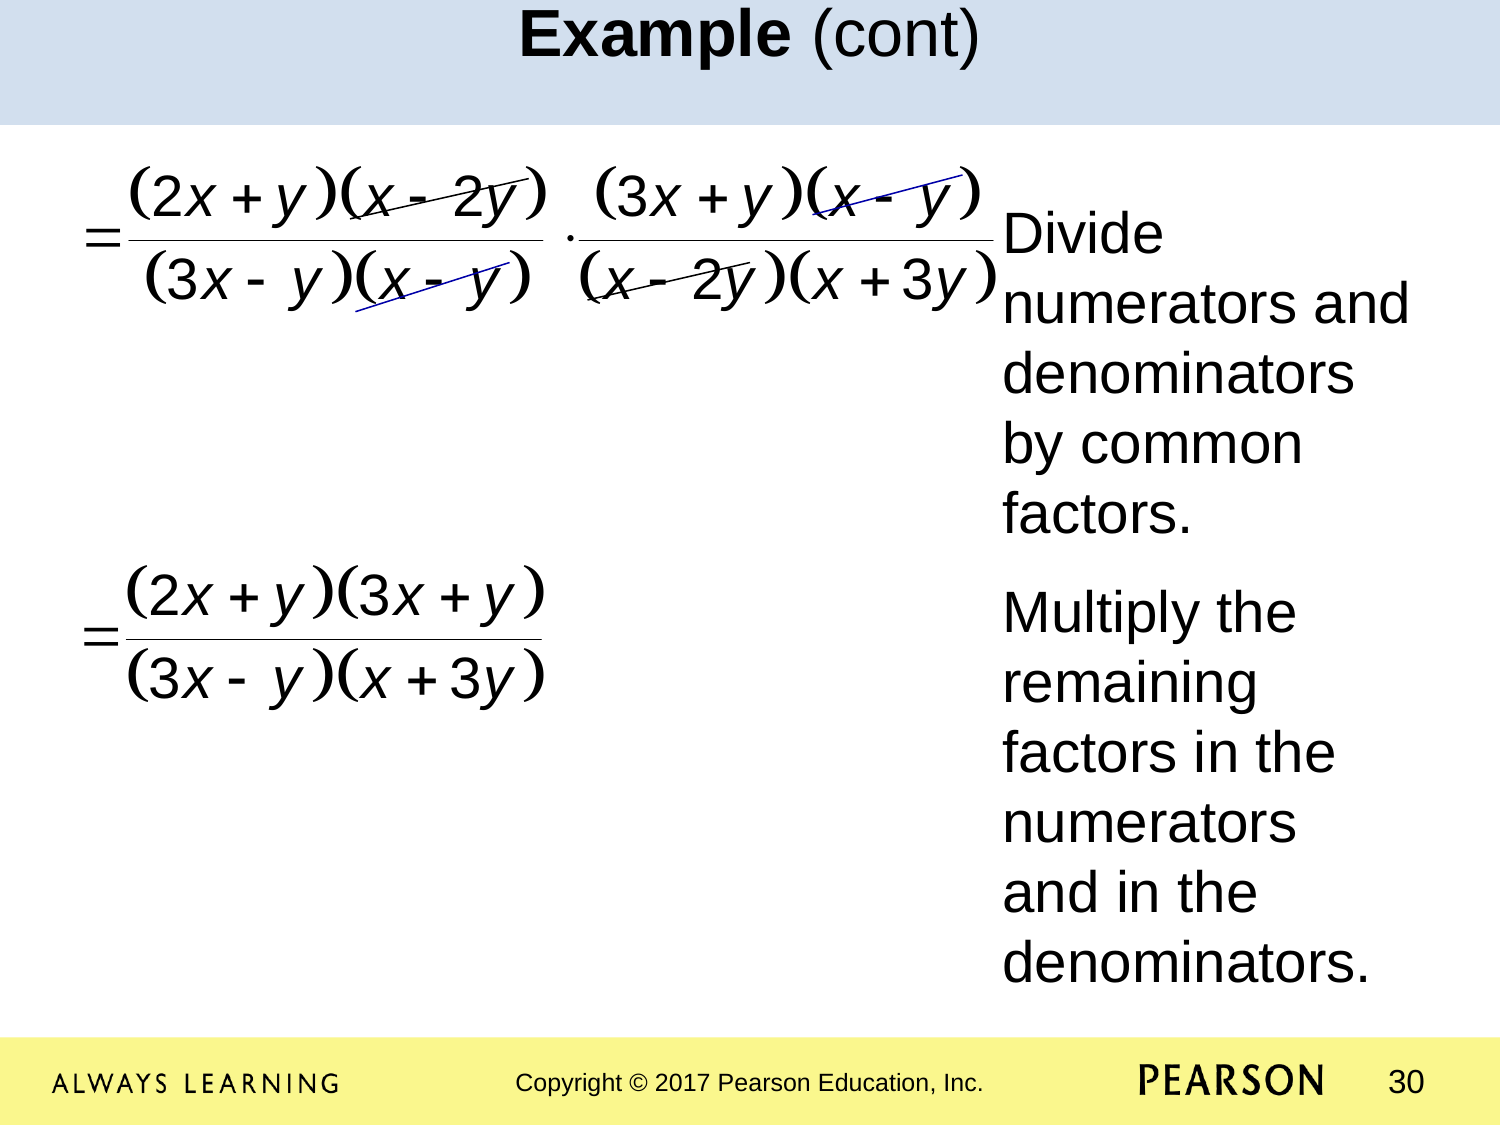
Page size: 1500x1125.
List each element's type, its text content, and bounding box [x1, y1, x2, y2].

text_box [77, 163, 999, 325]
picture [1137, 1062, 1325, 1097]
list Divide numerators and denominators by common factors. Multiply the remaining factors in the numerators and in the denominators. [87, 187, 1440, 1000]
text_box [812, 174, 963, 215]
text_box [74, 562, 547, 724]
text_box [355, 262, 510, 312]
picture [51, 1072, 338, 1094]
